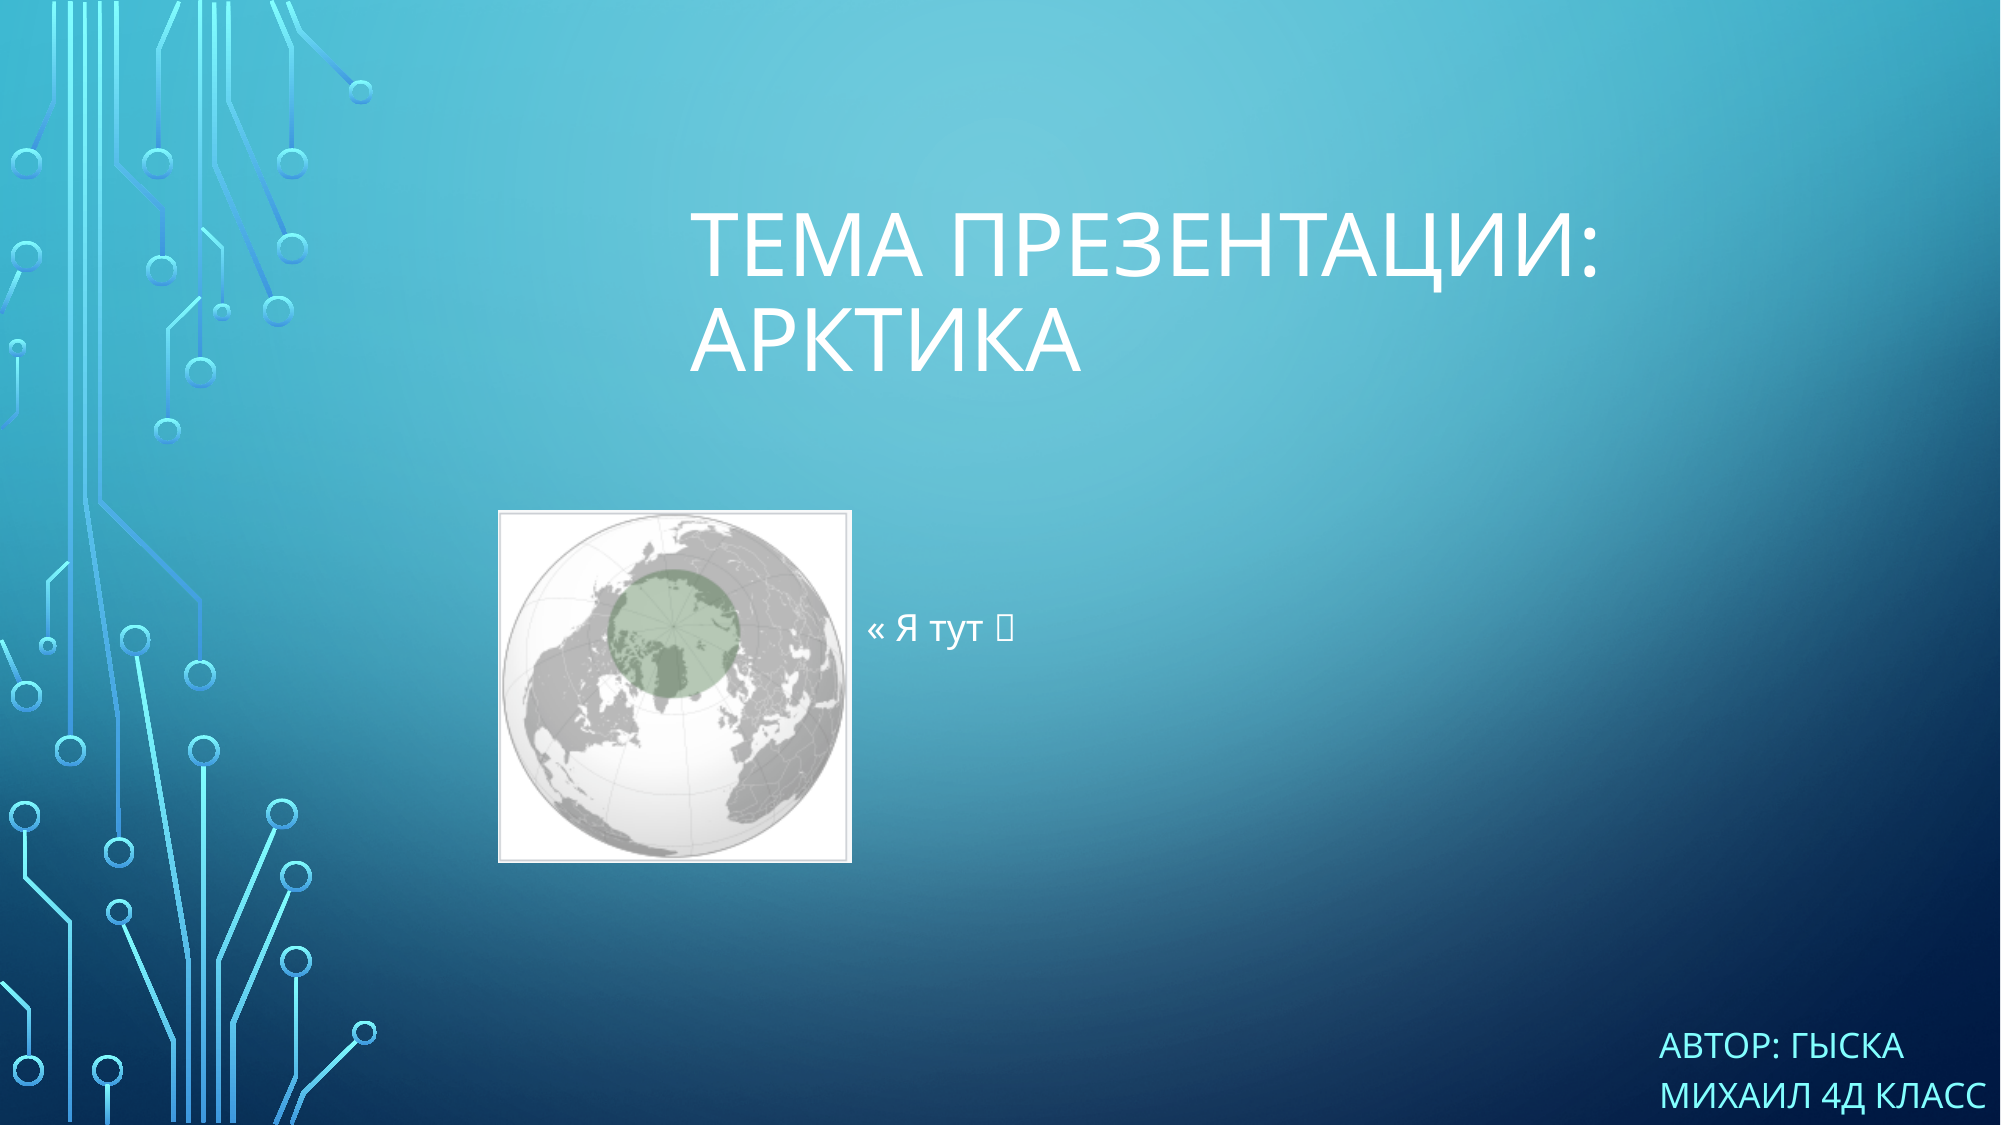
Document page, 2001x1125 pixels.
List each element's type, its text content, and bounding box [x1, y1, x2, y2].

subtitle Автор: Гыска Михаил 4Д класс [1644, 1007, 2000, 1125]
title Тема презентации: Арктика [675, 190, 1659, 399]
picture [498, 510, 853, 863]
text_box « Я тут  [853, 597, 1390, 657]
